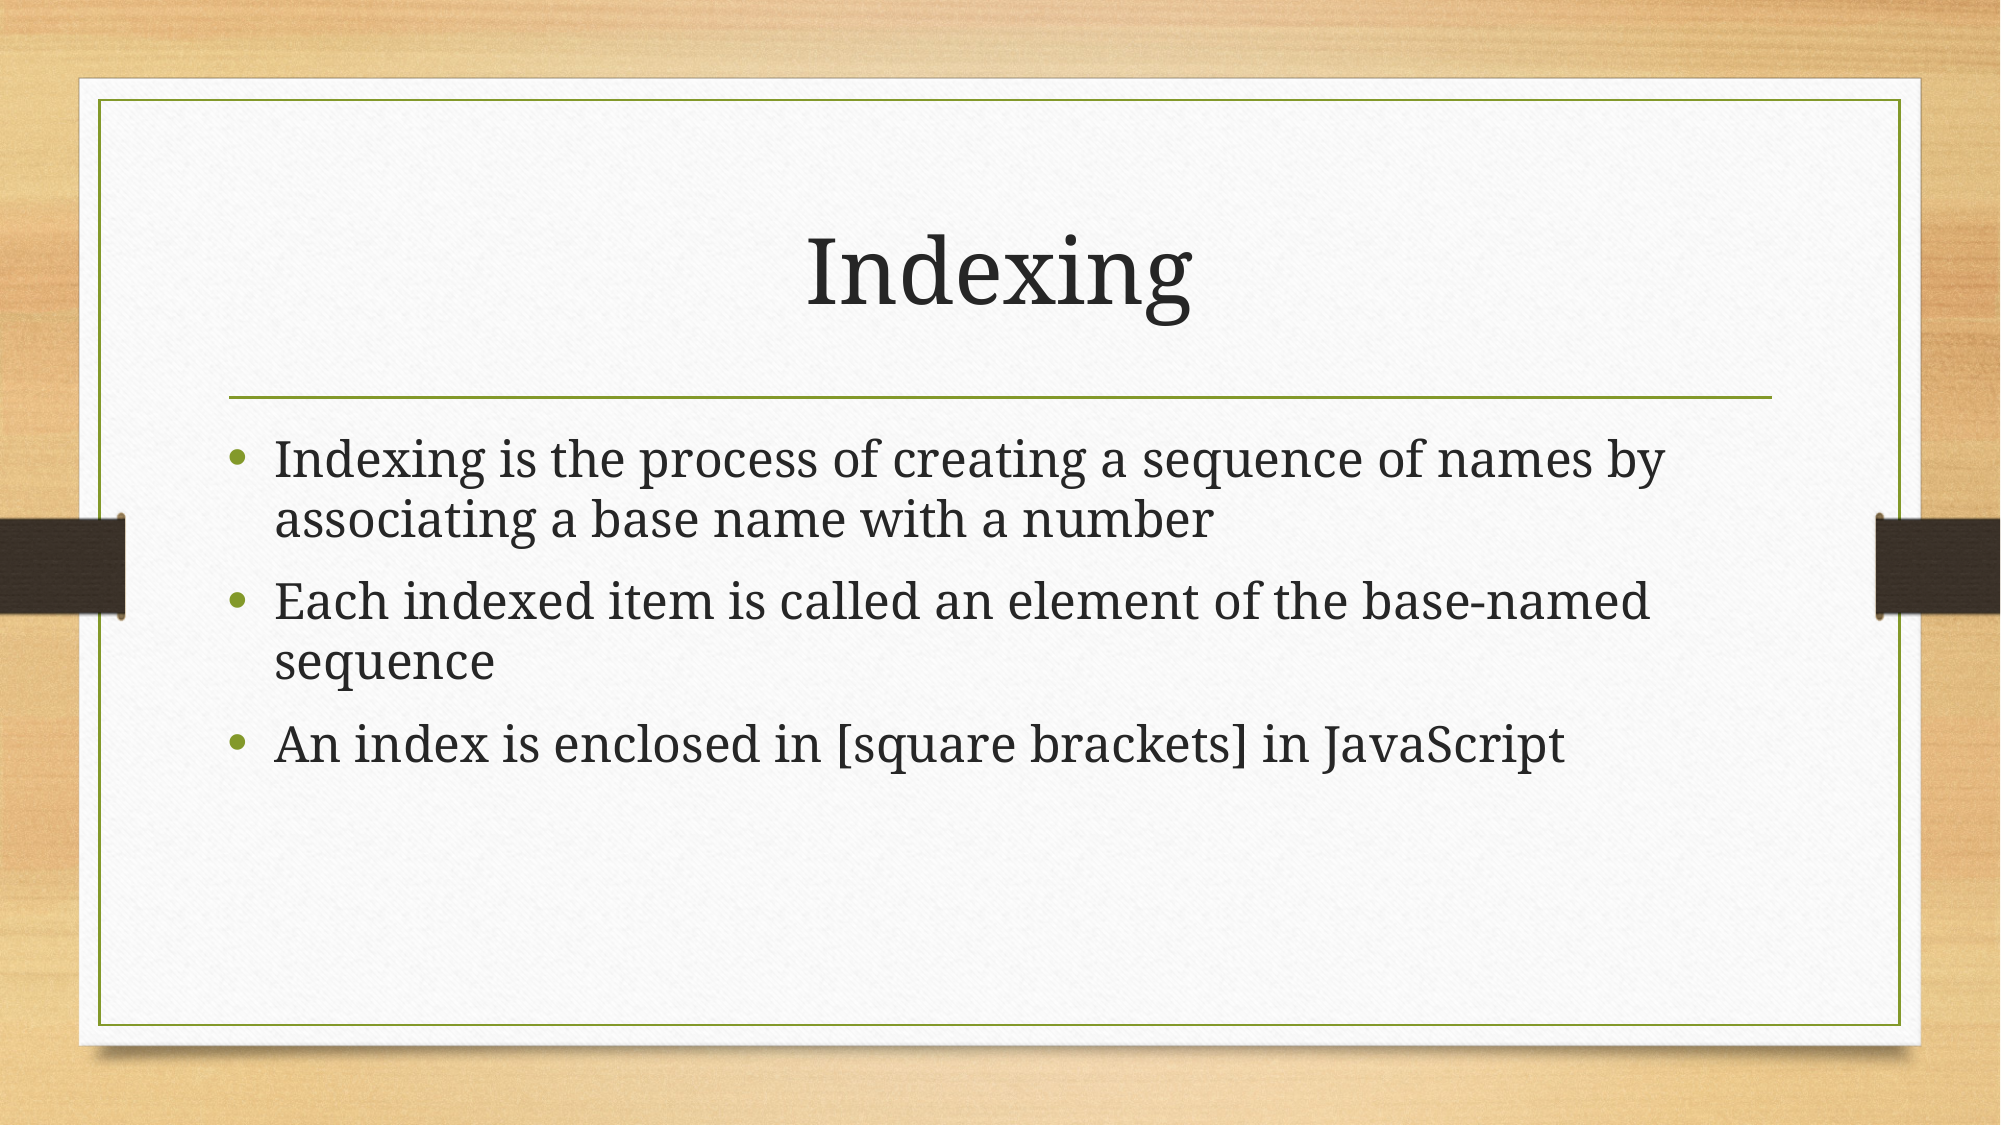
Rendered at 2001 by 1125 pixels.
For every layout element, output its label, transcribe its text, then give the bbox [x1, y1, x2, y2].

picture [0, 0, 2001, 1125]
title Indexing [212, 161, 1788, 375]
list Indexing is the process of creating a sequence of names by associating a base name with a number Each indexed item is called an element of the base-named sequence An index is enclosed in [square brackets] in JavaScript [212, 419, 1788, 964]
